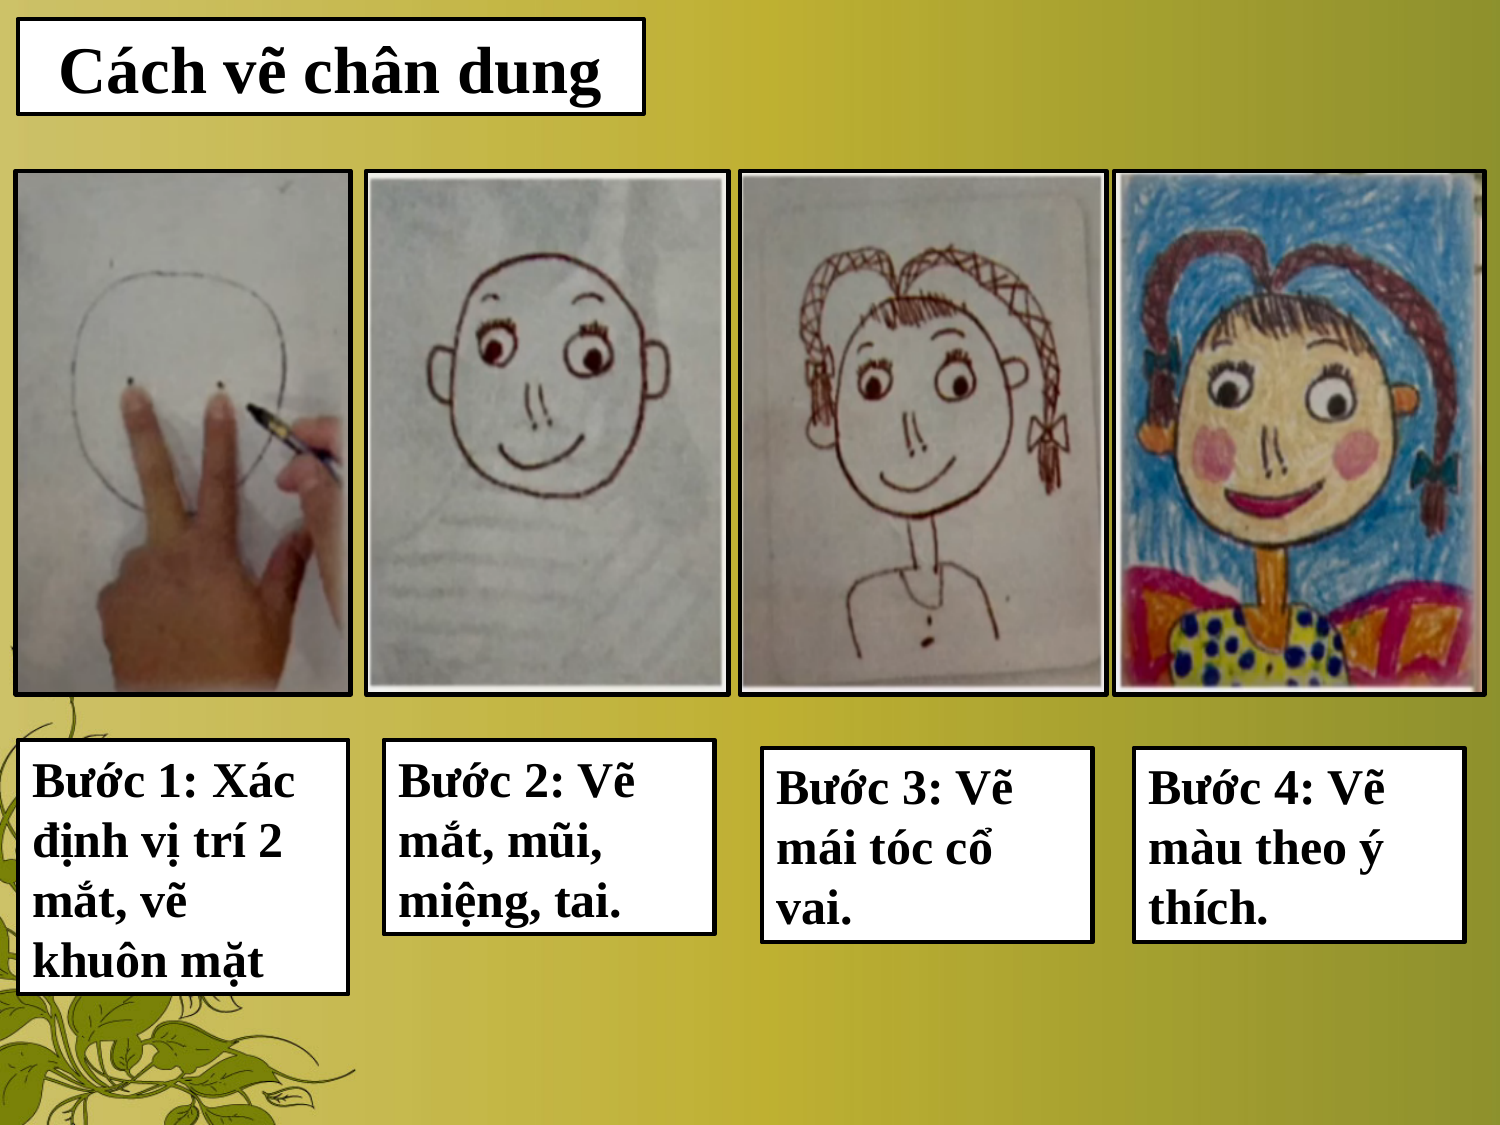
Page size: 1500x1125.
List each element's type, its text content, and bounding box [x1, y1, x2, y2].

text_box Bước 4: Vẽ màu theo ý thích. [1132, 746, 1467, 944]
picture [0, 0, 1500, 1125]
text_box Bước 2: Vẽ mắt, mũi, miệng, tai. [382, 738, 717, 936]
text_box Bước 3: Vẽ mái tóc cổ vai. [760, 746, 1095, 944]
text_box Bước 1: Xác định vị trí 2 mắt, vẽ khuôn mặt [16, 738, 350, 996]
text_box Cách vẽ chân dung [16, 17, 646, 116]
